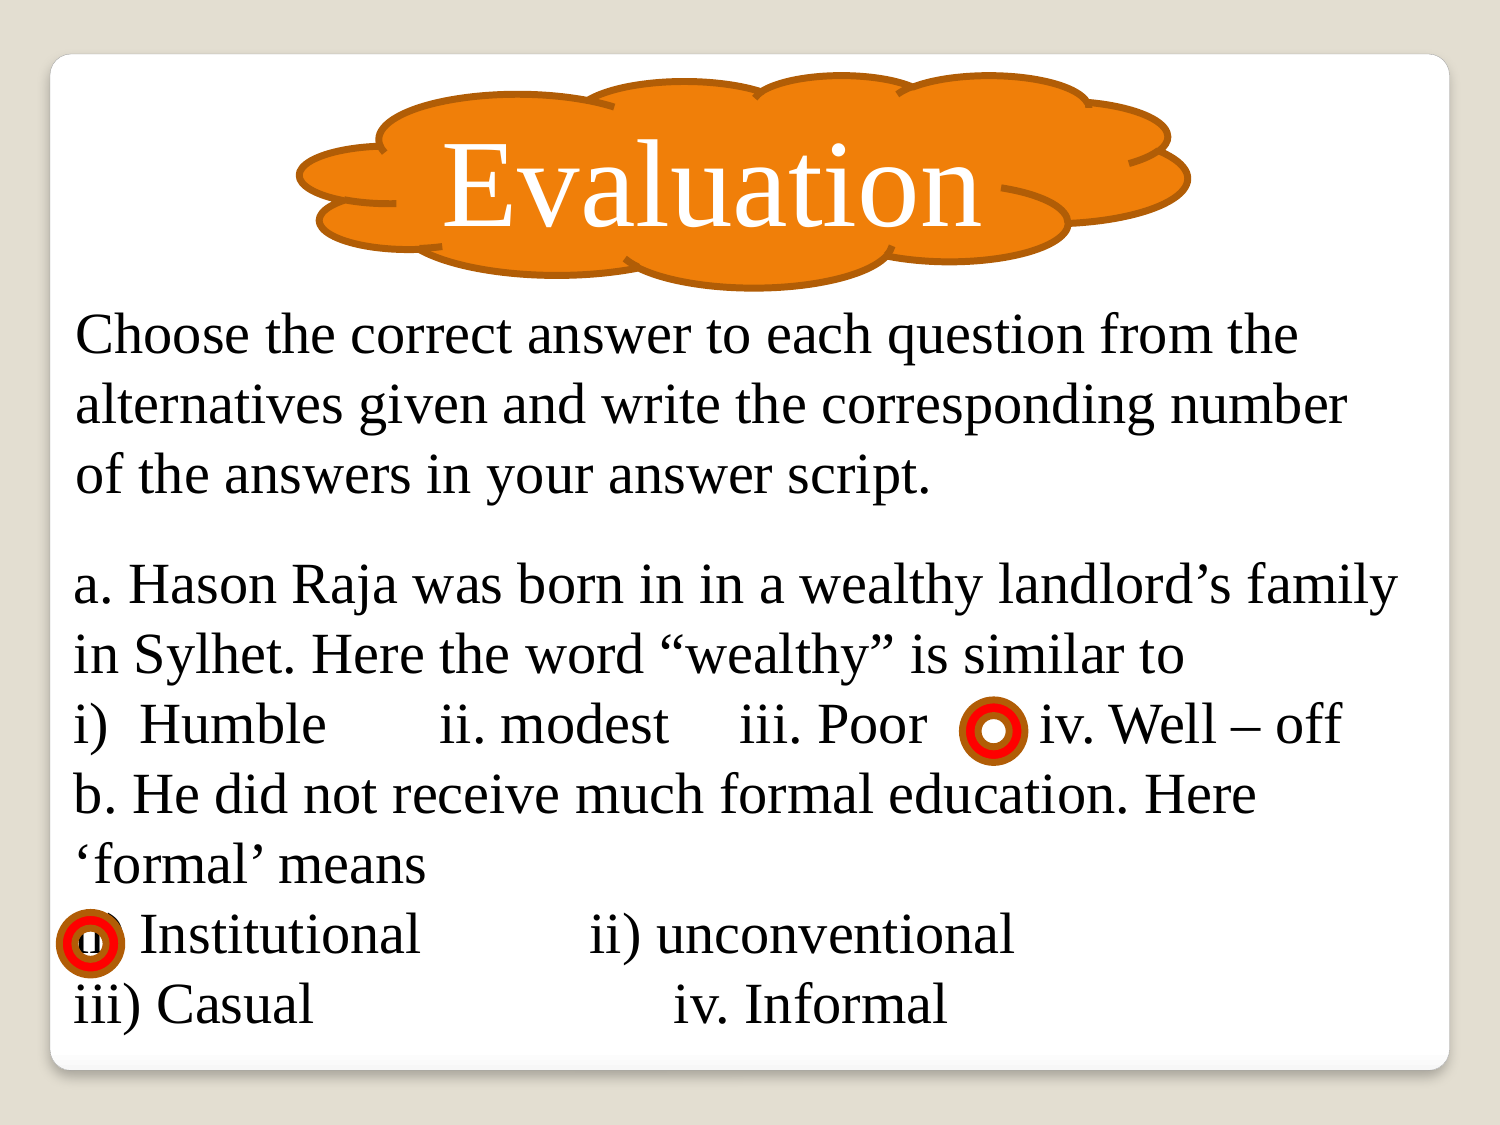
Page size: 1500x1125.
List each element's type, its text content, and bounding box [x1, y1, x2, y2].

text_box a. Hason Raja was born in in a wealthy landlord’s family in Sylhet. Here the word “wealthy” is similar to Humble ii. modest iii. Poor iv. Well – off b. He did not receive much formal education. Here ‘formal’ means Institutional ii) unconventional iii) Casual iv. Informal [59, 537, 1424, 1043]
text_box Choose the correct answer to each question from the alternatives given and write the corresponding number of the answers in your answer script. [60, 287, 1424, 513]
text_box [55, 908, 126, 979]
text_box [958, 696, 1029, 766]
text_box Evaluation [295, 72, 1192, 287]
